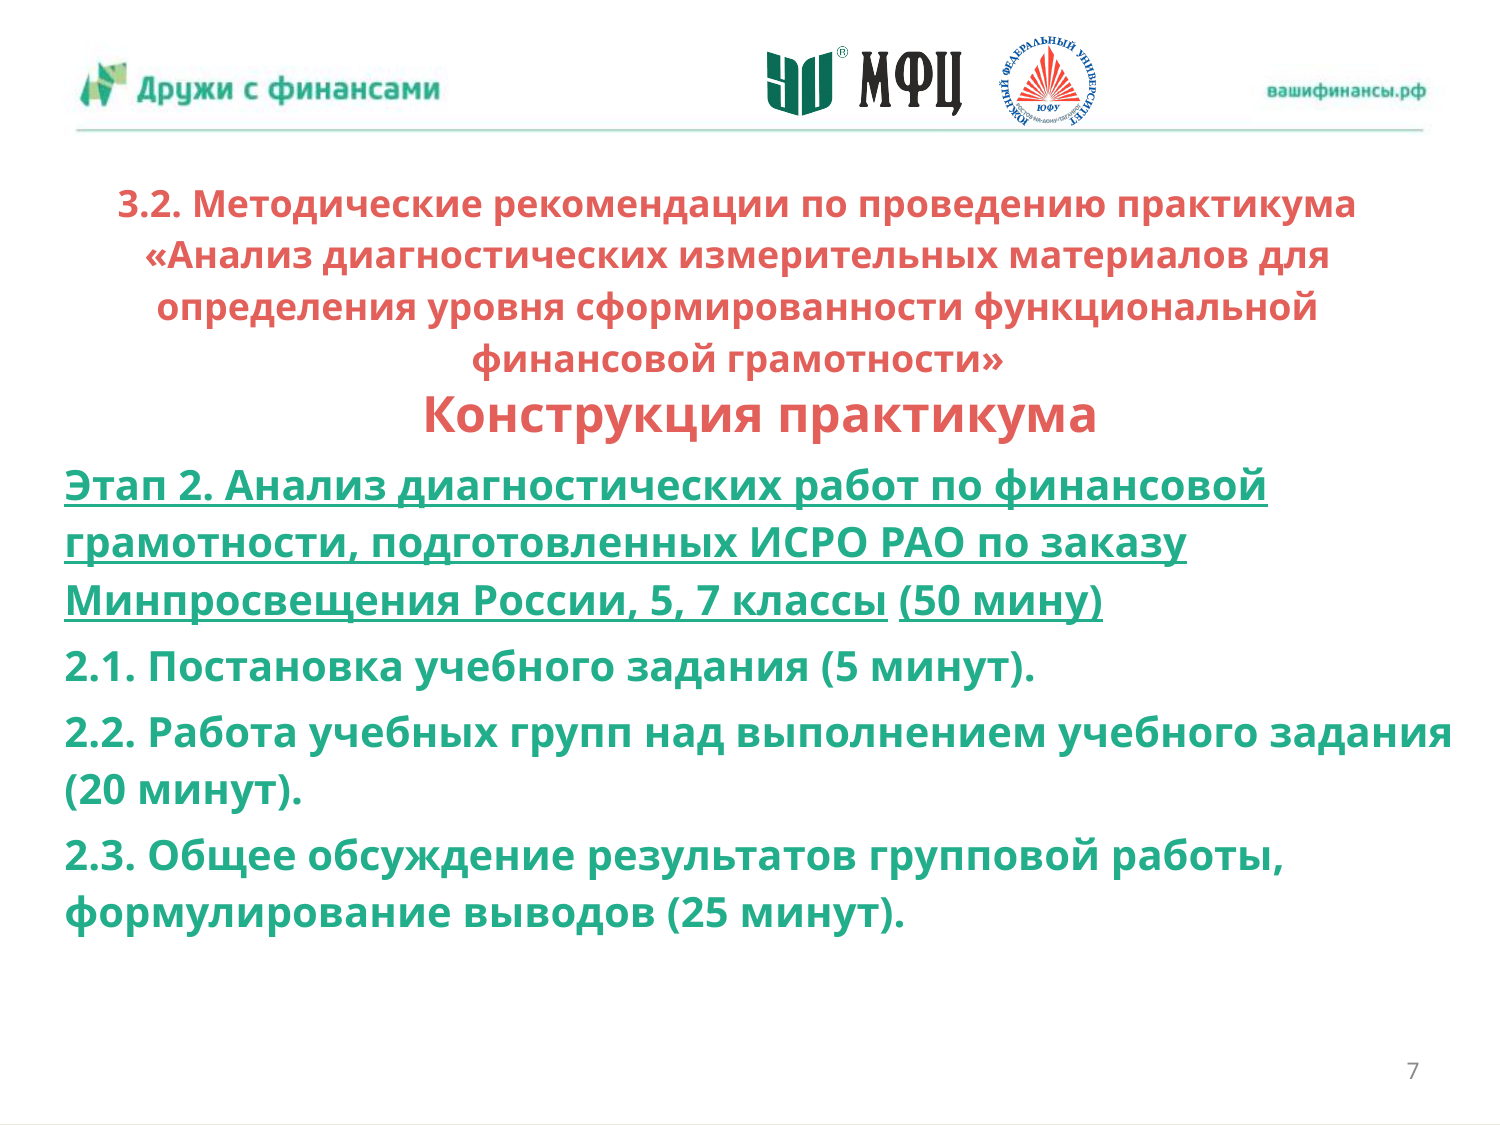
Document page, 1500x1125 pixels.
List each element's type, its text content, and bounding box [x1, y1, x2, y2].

list Конструкция практикума Этап 2. Анализ диагностических работ по финансовой грамотности, подготовленных ИСРО РАО по заказу Минпросвещения России, 5, 7 классы (50 мину) 2.1. Постановка учебного задания (5 минут). 2.2. Работа учебных групп над выполнением учебного задания (20 минут). 2.3. Общее обсуждение результатов групповой работы, формулирование выводов (25 минут). [50, 376, 1471, 1021]
title 3.2. Методические рекомендации по проведению практикума «Анализ диагностических измерительных материалов для определения уровня сформированности функциональной финансовой грамотности» [20, 166, 1456, 348]
slide_number 7 [1083, 1042, 1434, 1102]
picture [0, 0, 1500, 1124]
